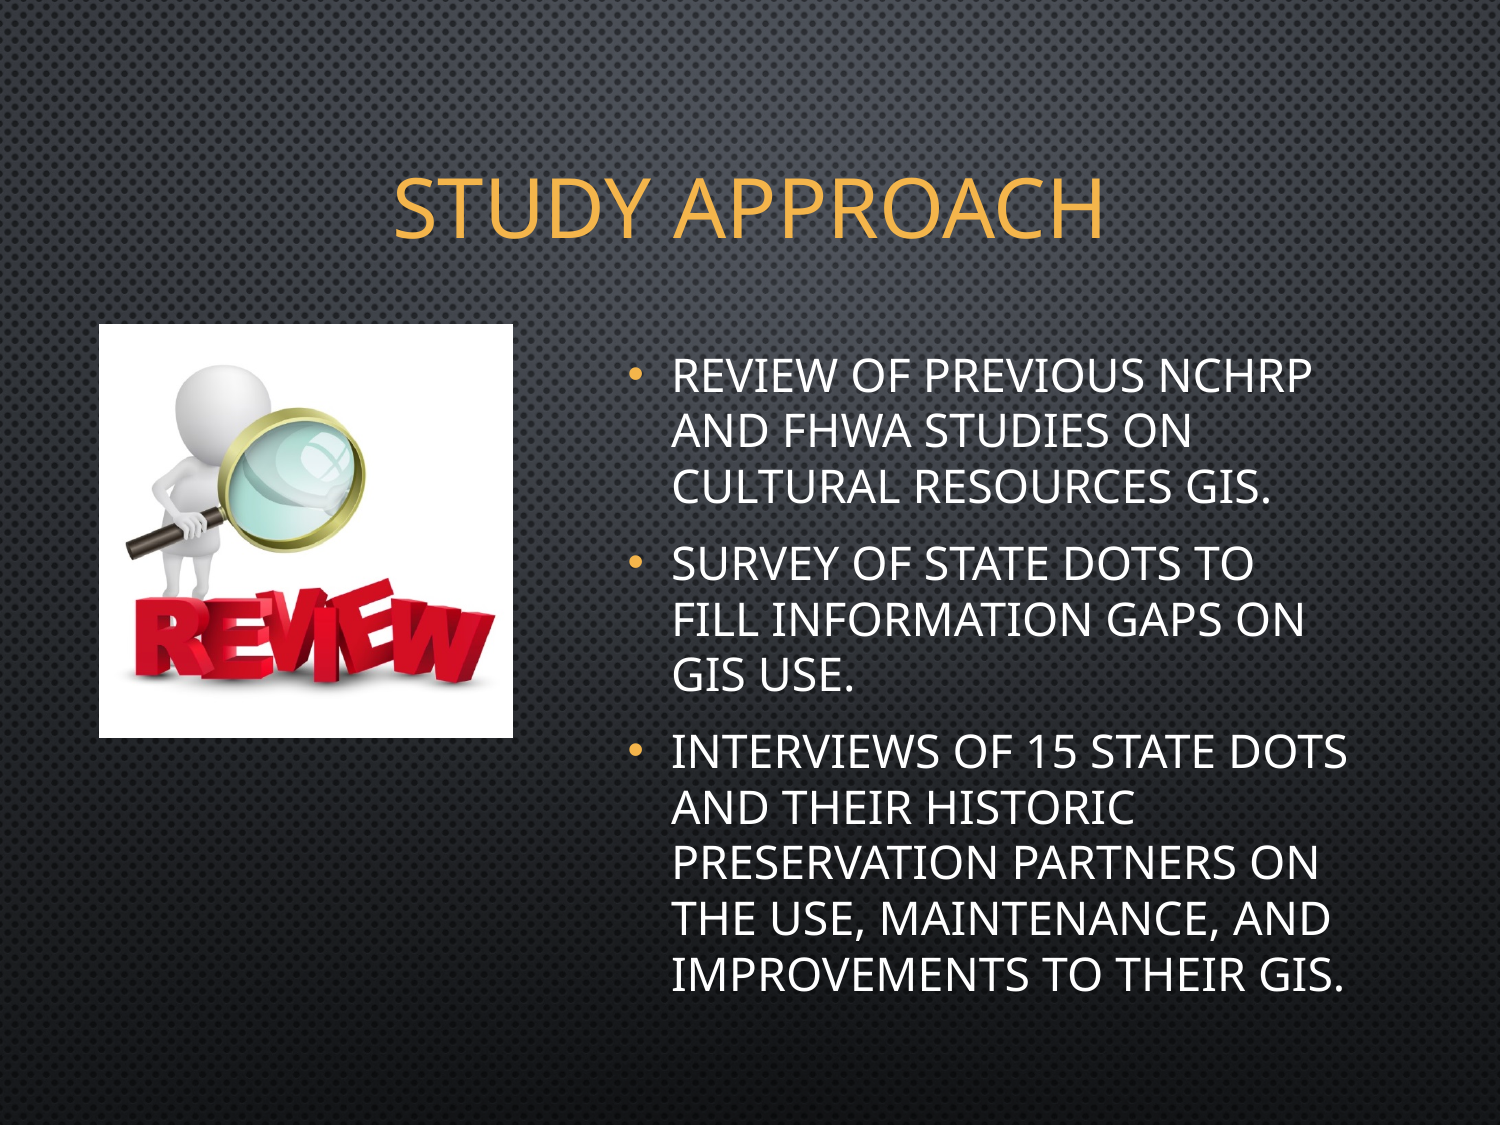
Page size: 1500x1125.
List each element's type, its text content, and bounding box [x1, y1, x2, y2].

list Review of previous NCHRP and FHWA studies on cultural resources GIS. Survey of State DOTs to fill information gaps on GIS use. Interviews of 15 State DOTs and their historic preservation partners on the use, maintenance, and improvements to their gis. [612, 338, 1367, 1036]
title Study Approach [134, 97, 1367, 314]
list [99, 324, 513, 738]
